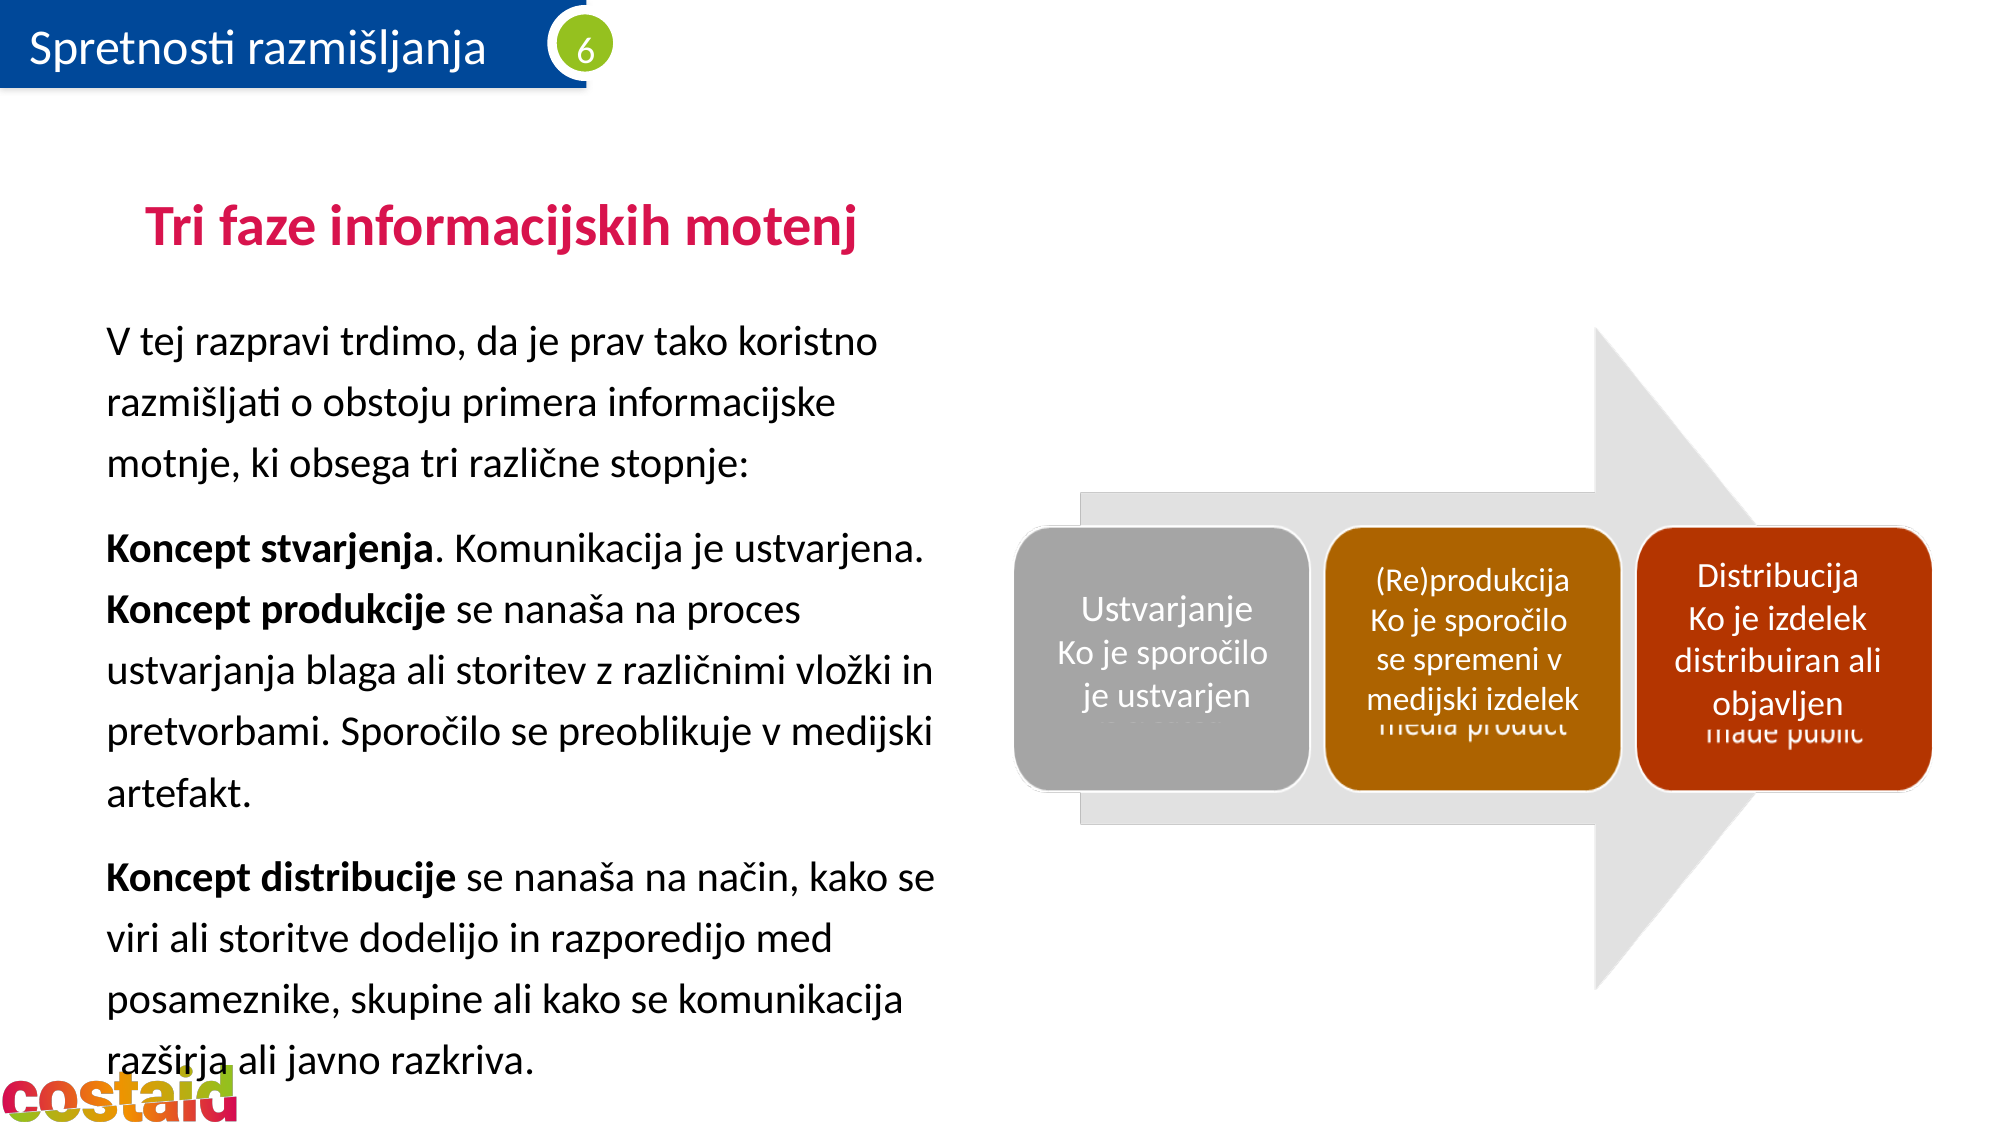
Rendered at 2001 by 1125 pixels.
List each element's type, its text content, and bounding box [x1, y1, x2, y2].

list V tej razpravi trdimo, da je prav tako koristno razmišljati o obstoju primera informacijske motnje, ki obsega tri različne stopnje: Koncept stvarjenja. Komunikacija je ustvarjena. Koncept produkcije se nanaša na proces ustvarjanja blaga ali storitev z različnimi vložki in pretvorbami. Sporočilo se preoblikuje v medijski artefakt. Koncept distribucije se nanaša na način, kako se viri ali storitve dodelijo in razporedijo med posameznike, skupine ali kako se komunikacija razširja ali javno razkriva. [91, 295, 979, 1098]
title Tri faze informacijskih motenj [130, 177, 2000, 276]
picture [0, 1065, 267, 1125]
list [1012, 295, 1961, 1098]
picture [1012, 327, 1934, 990]
